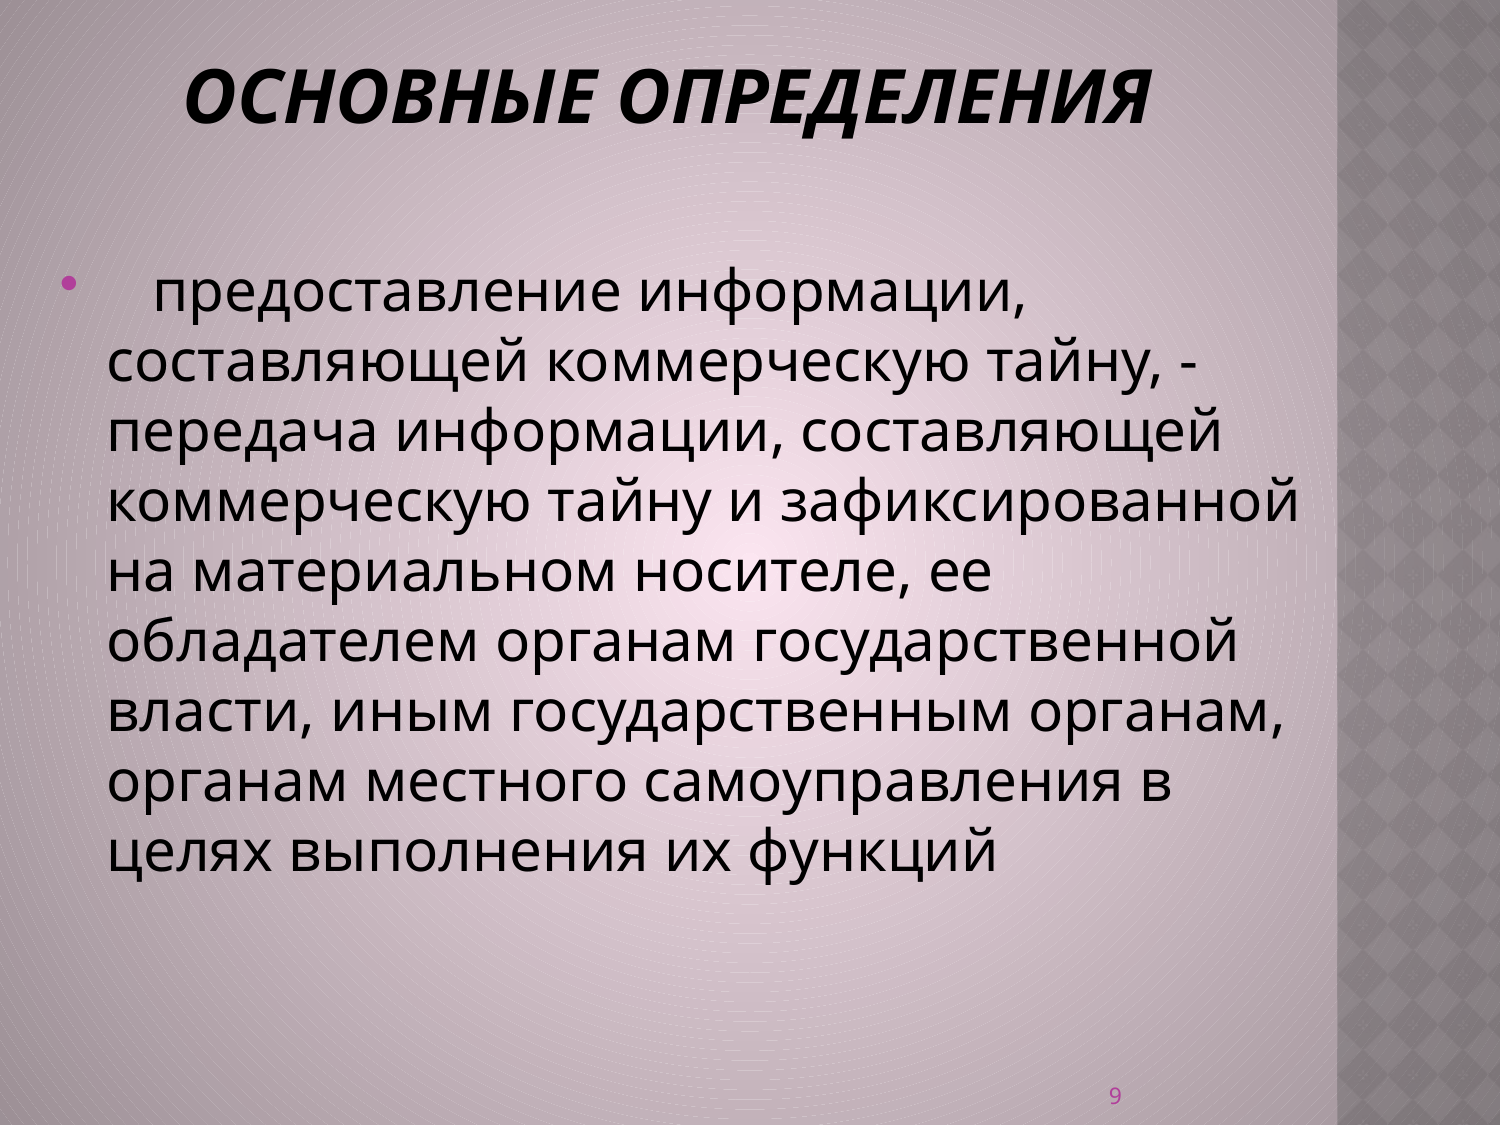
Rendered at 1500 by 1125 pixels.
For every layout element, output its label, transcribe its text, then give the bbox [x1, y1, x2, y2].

slide_number 9 [1025, 1075, 1123, 1113]
title Основные Определения [0, 0, 1336, 188]
list предоставление информации, составляющей коммерческую тайну, - передача информации, составляющей коммерческую тайну и зафиксированной на материальном носителе, ее обладателем органам государственной власти, иным государственным органам, органам местного самоуправления в целях выполнения их функций [46, 245, 1337, 1060]
